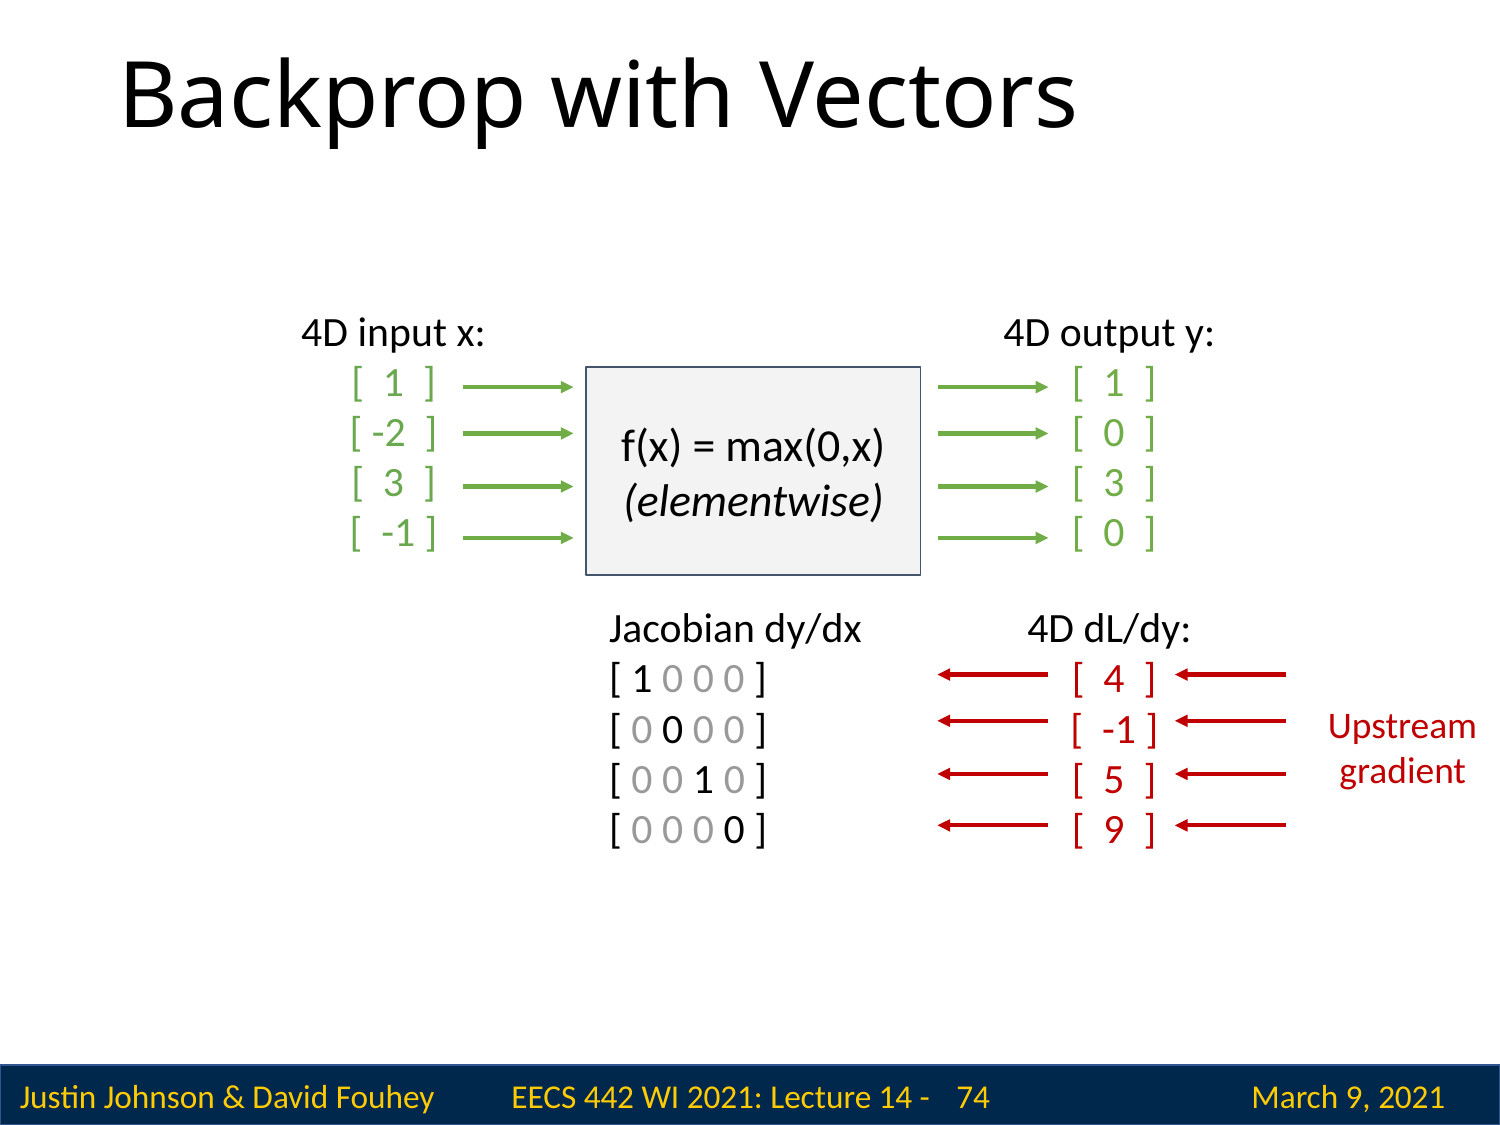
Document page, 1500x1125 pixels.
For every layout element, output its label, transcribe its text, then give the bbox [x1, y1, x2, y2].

text_box 4D dL/dy: [ 4 ] [ -1 ] [ 5 ] [ 9 ] [959, 586, 1269, 872]
text_box 4D input x: [ 1 ] [ -2 ] [ 3 ] [ -1 ] [273, 290, 515, 575]
slide_number 74 [900, 1065, 1032, 1125]
title Backprop with Vectors [103, 29, 1397, 165]
text_box Upstream gradient [1294, 686, 1500, 801]
text_box f(x) = max(0,x) (elementwise) [585, 366, 921, 575]
text_box 4D output y: [ 1 ] [ 0 ] [ 3 ] [ 0 ] [978, 290, 1250, 575]
text_box Jacobian dy/dx [ 1 0 0 0 ] [ 0 0 0 0 ] [ 0 0 1 0 ] [ 0 0 0 0 ] [594, 586, 913, 872]
